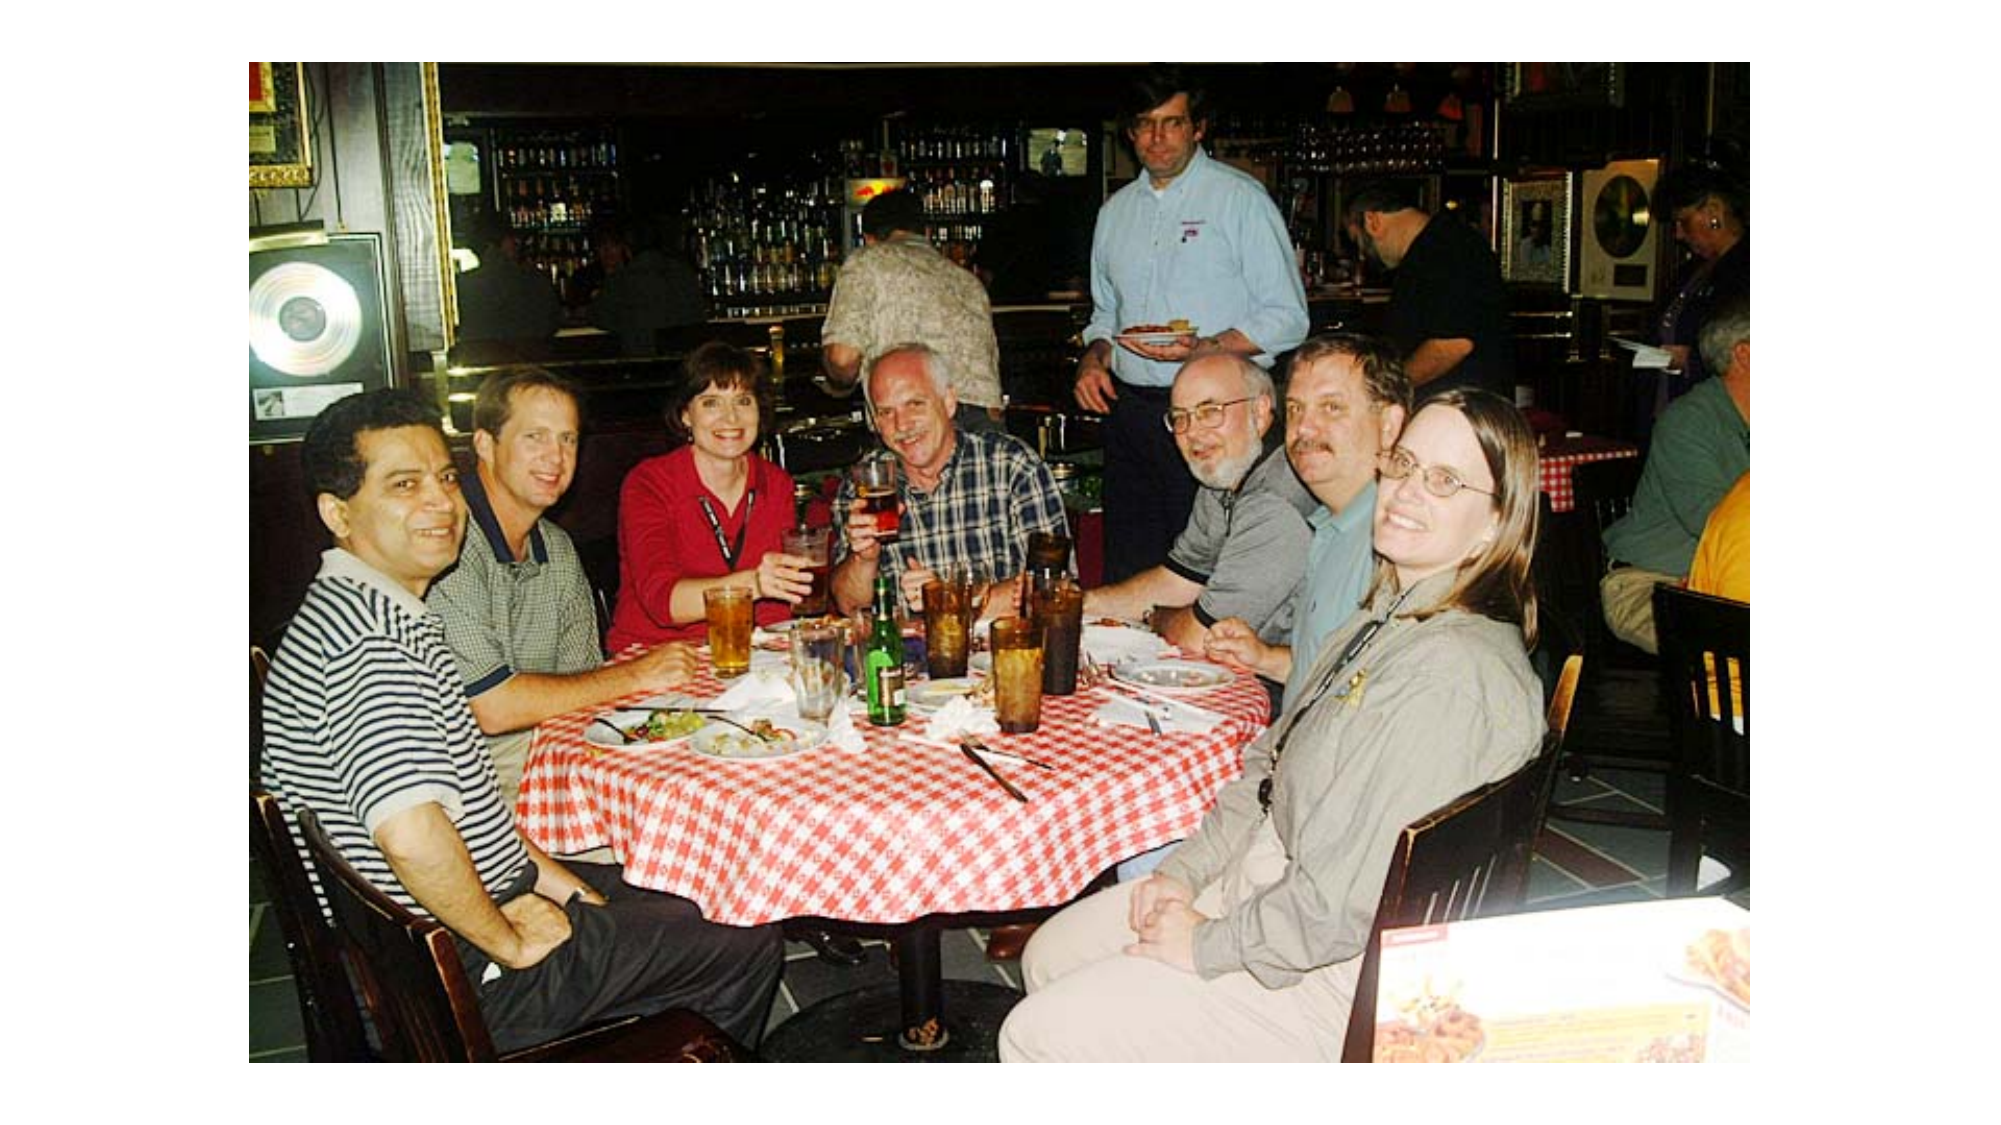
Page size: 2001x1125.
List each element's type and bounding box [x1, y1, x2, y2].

picture [249, 62, 1750, 1063]
